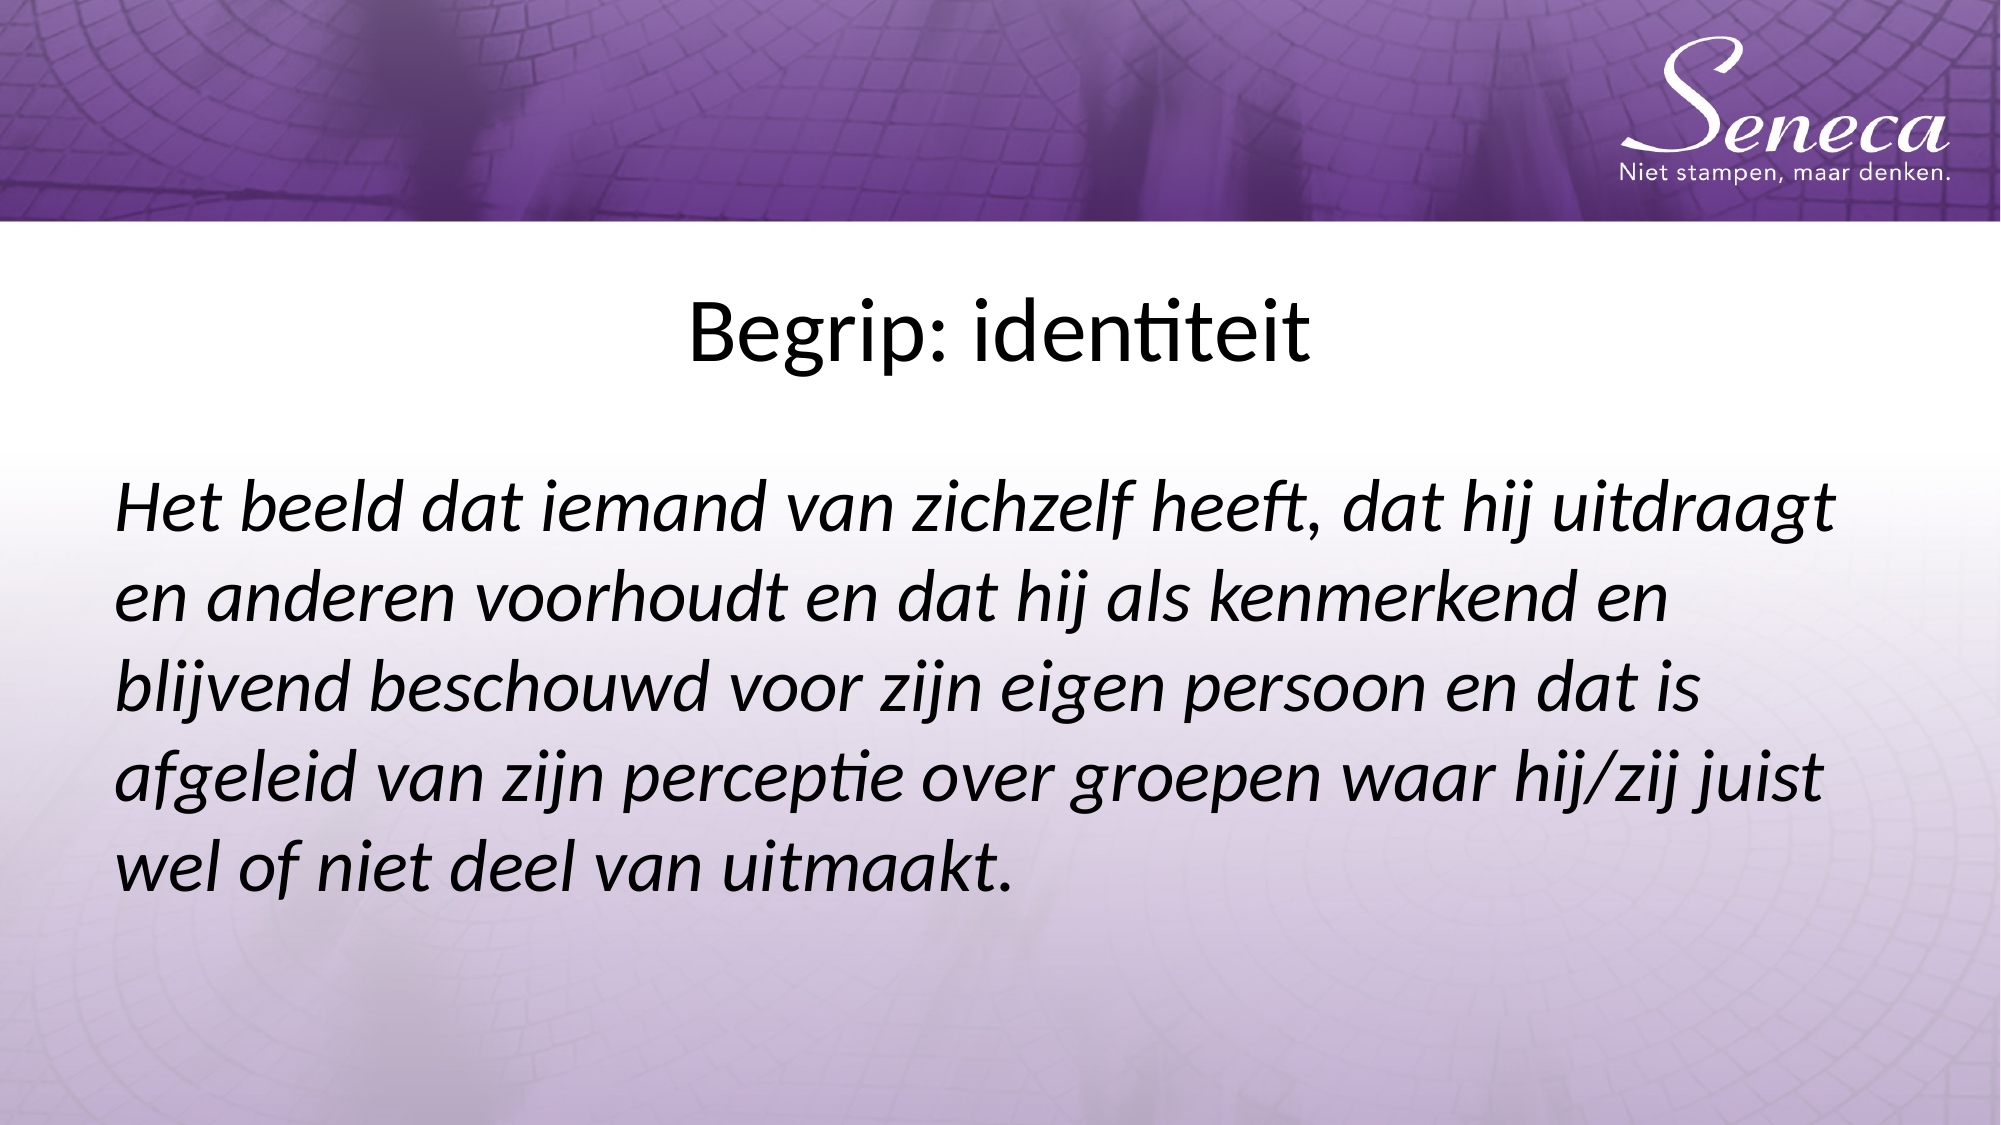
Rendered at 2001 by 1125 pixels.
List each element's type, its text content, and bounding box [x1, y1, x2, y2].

picture [0, 0, 2001, 1125]
title Begrip: identiteit [99, 231, 1900, 419]
list Het beeld dat iemand van zichzelf heeft, dat hij uitdraagt en anderen voorhoudt en dat hij als kenmerkend en blijvend beschouwd voor zijn eigen persoon en dat is afgeleid van zijn perceptie over groepen waar hij/zij juist wel of niet deel van uitmaakt. [99, 448, 1900, 1125]
